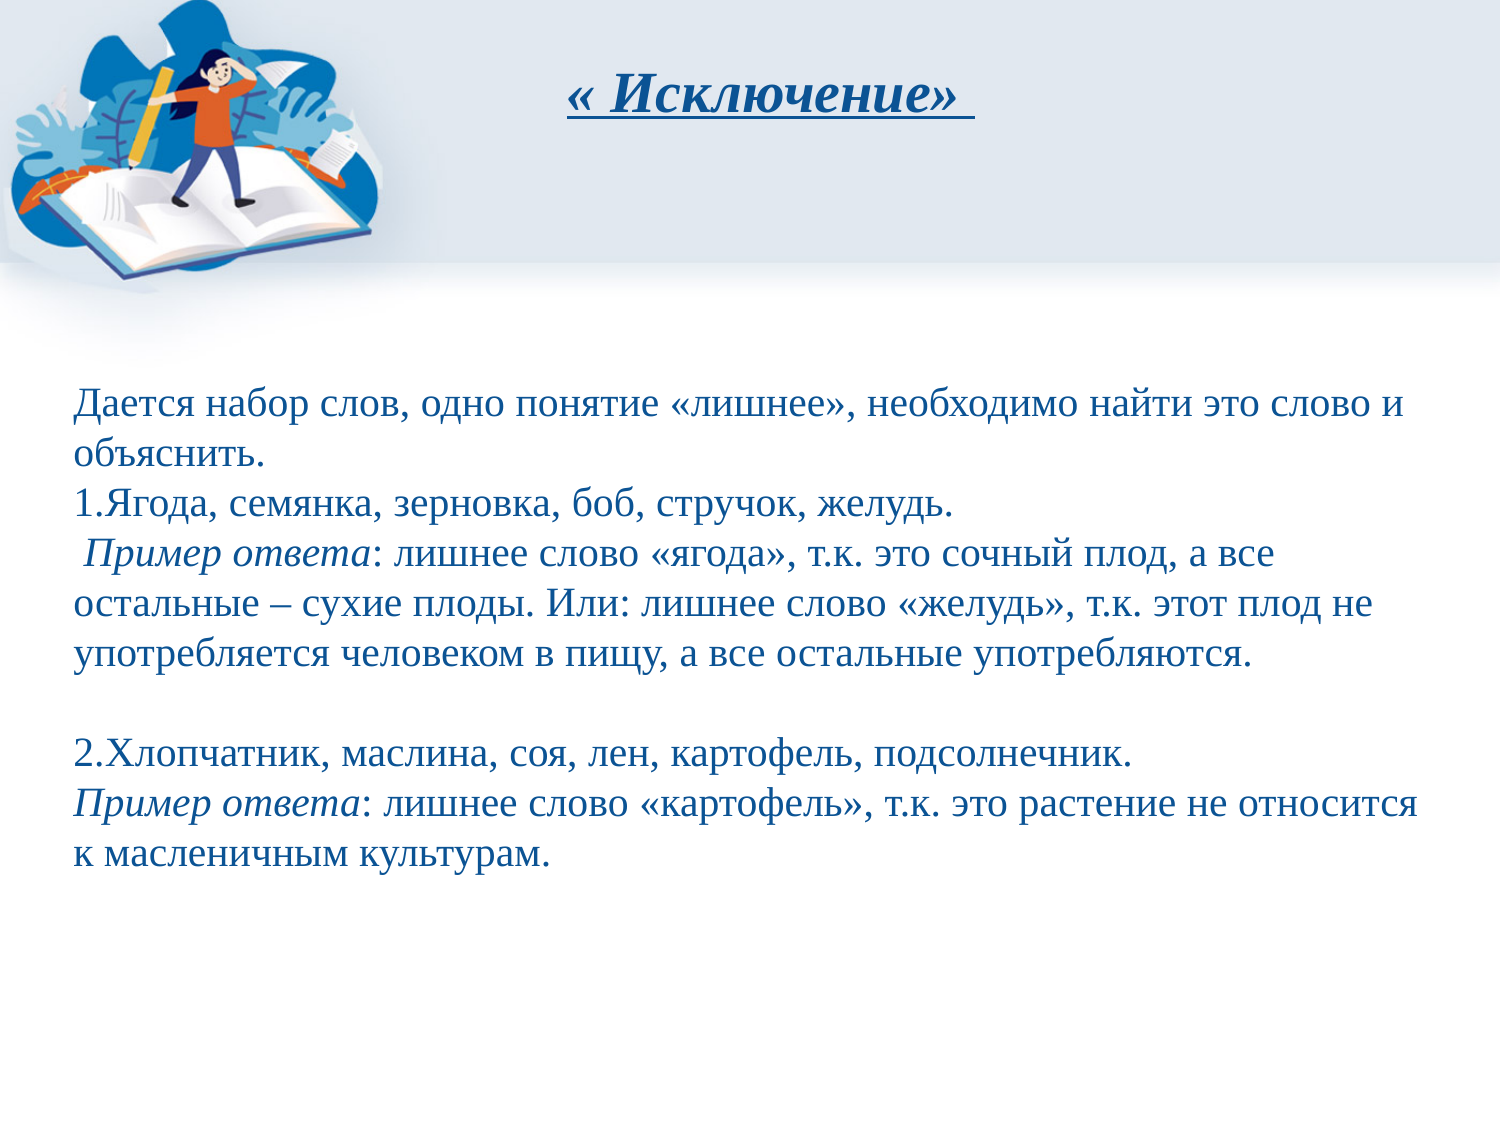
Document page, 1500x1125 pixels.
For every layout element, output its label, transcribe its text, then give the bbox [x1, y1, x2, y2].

picture [0, 0, 1500, 1125]
text_box « Исключение» Дается набор слов, одно понятие «лишнее», необходимо найти это слово и объяснить. 1.Ягода, семянка, зерновка, боб, стручок, желудь. Пример ответа: лишнее слово «ягода», т.к. это сочный плод, а все остальные – сухие плоды. Или: лишнее слово «желудь», т.к. этот плод не употребляется человеком в пищу, а все остальные употребляются. 2.Хлопчатник, маслина, соя, лен, картофель, подсолнечник. Пример ответа: лишнее слово «картофель», т.к. это растение не относится к масленичным культурам. [58, 46, 1442, 882]
